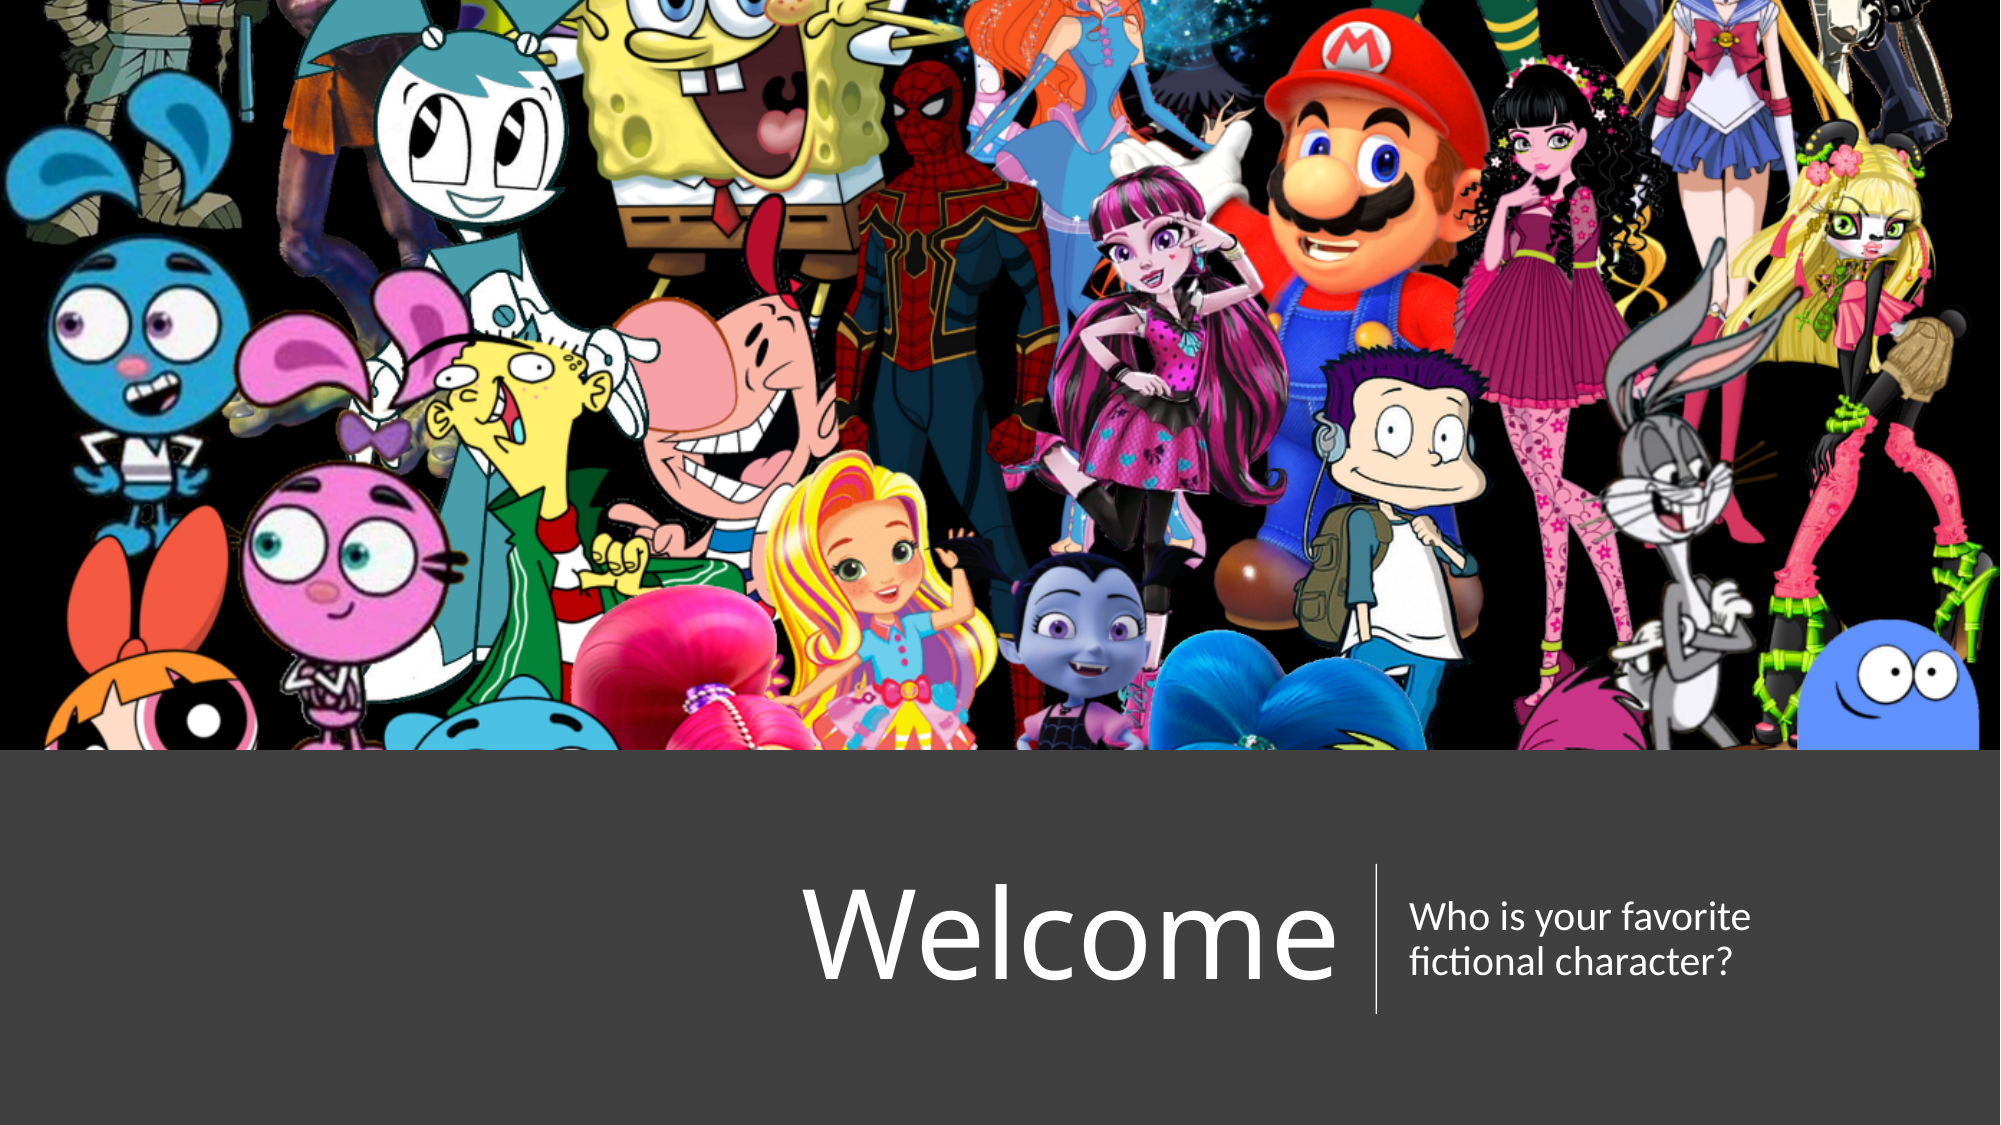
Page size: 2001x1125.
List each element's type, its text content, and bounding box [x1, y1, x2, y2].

picture [0, 0, 2000, 750]
title Welcome [71, 835, 1357, 1043]
text_box [0, 750, 2000, 1125]
text_box [1374, 863, 1378, 1015]
list Who is your favorite fictional character? [1394, 835, 1883, 1043]
